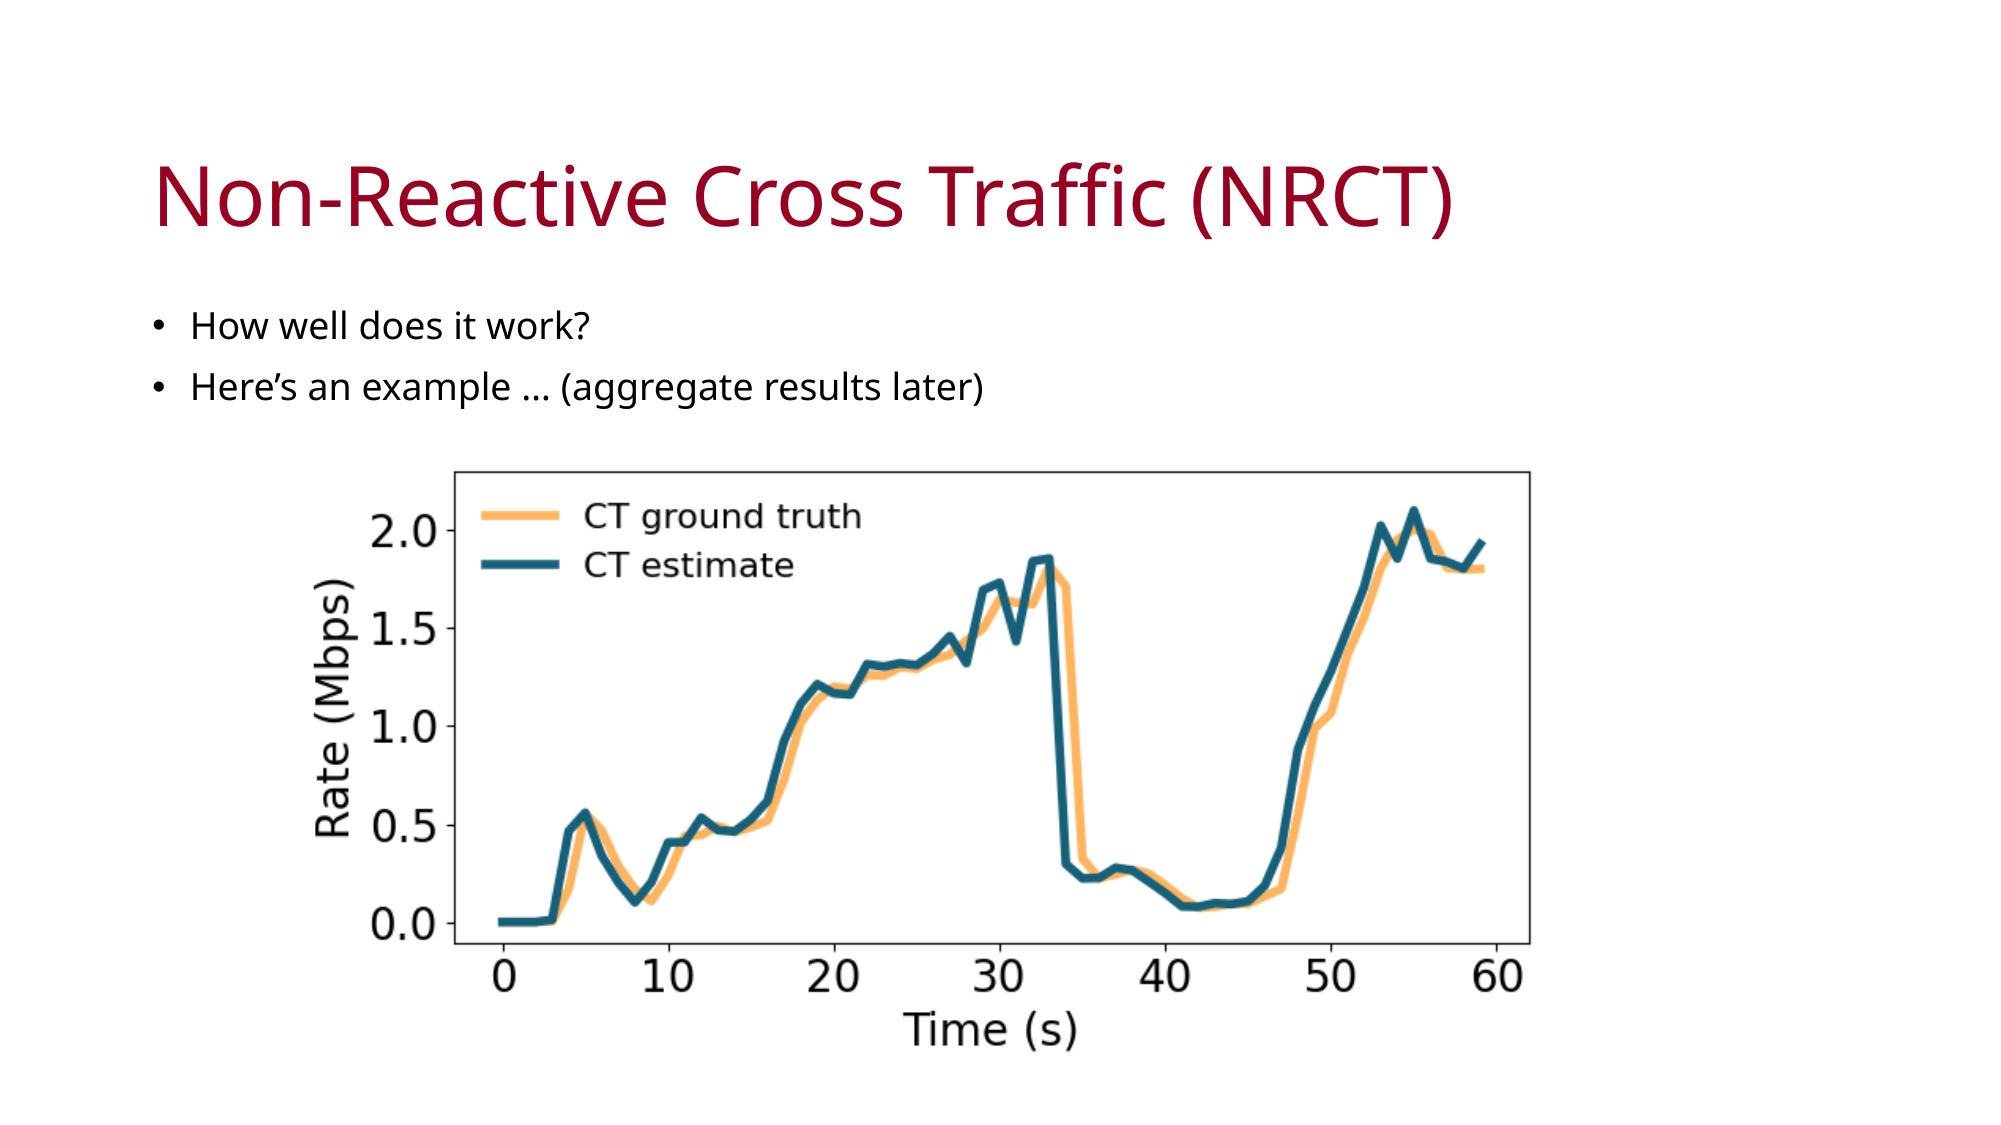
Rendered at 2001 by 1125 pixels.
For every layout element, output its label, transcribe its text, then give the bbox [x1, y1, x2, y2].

picture [292, 448, 1553, 1079]
title Non-Reactive Cross Traffic (NRCT) [137, 59, 1863, 278]
list How well does it work? Here’s an example … (aggregate results later) [137, 299, 1863, 1014]
